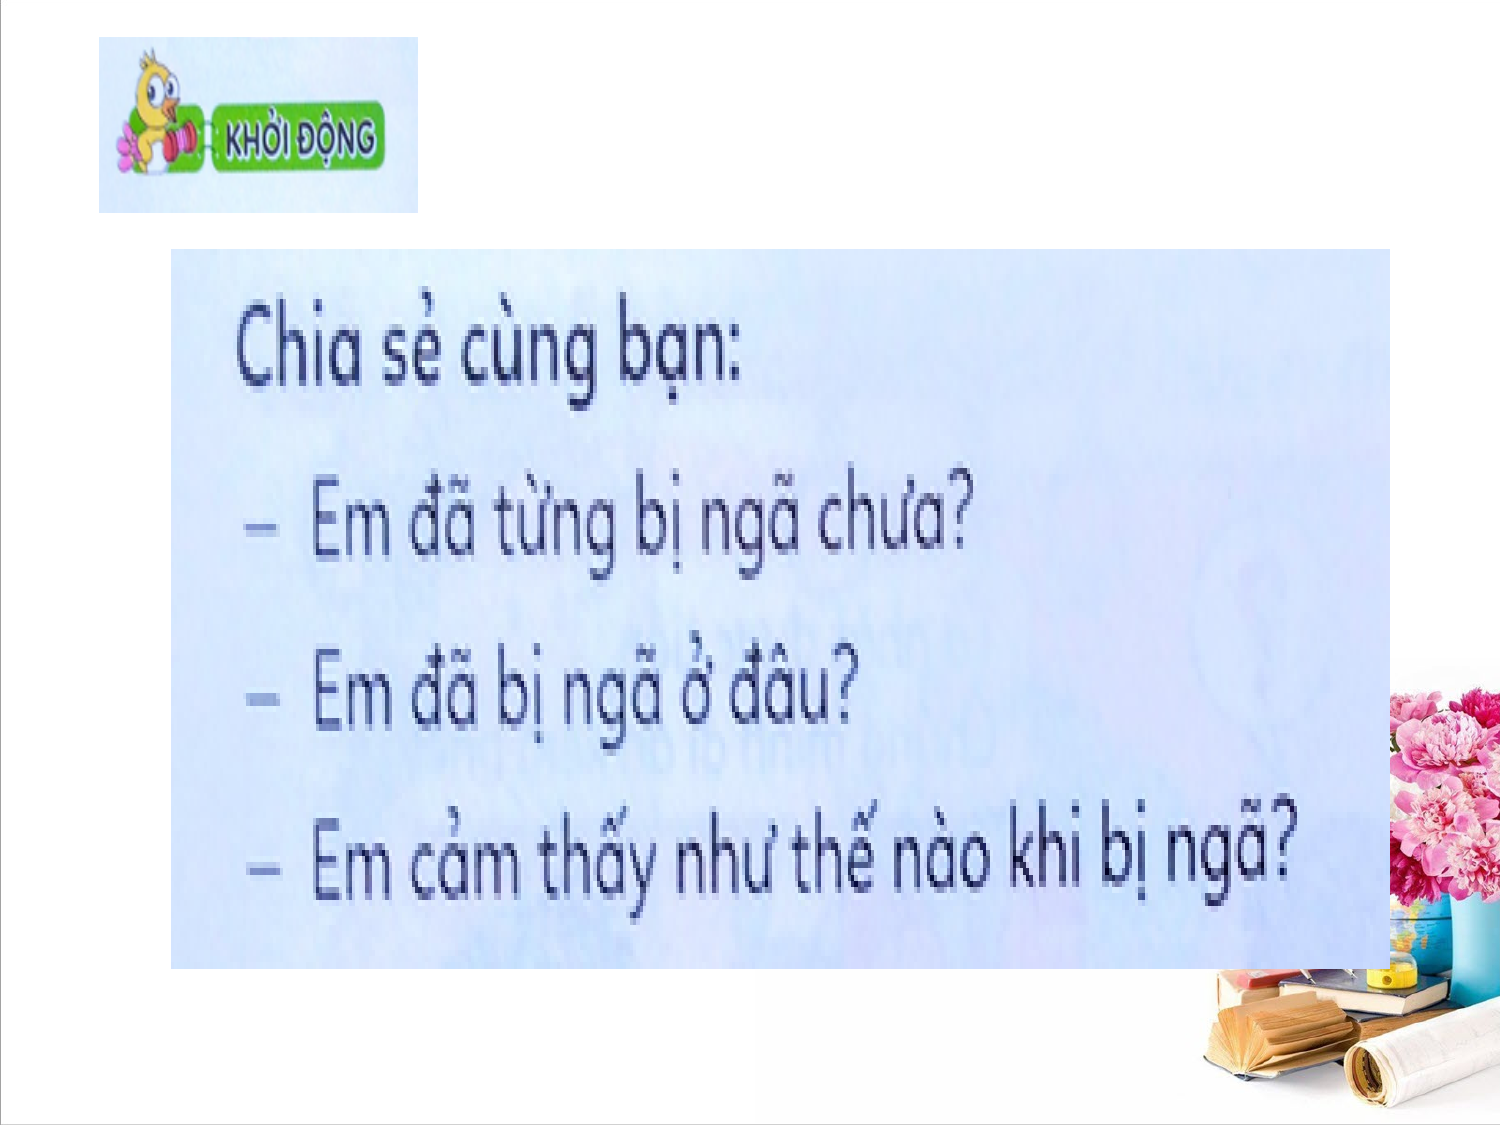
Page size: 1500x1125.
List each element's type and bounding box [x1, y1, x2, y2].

picture [0, 0, 1500, 1125]
list [99, 37, 418, 213]
